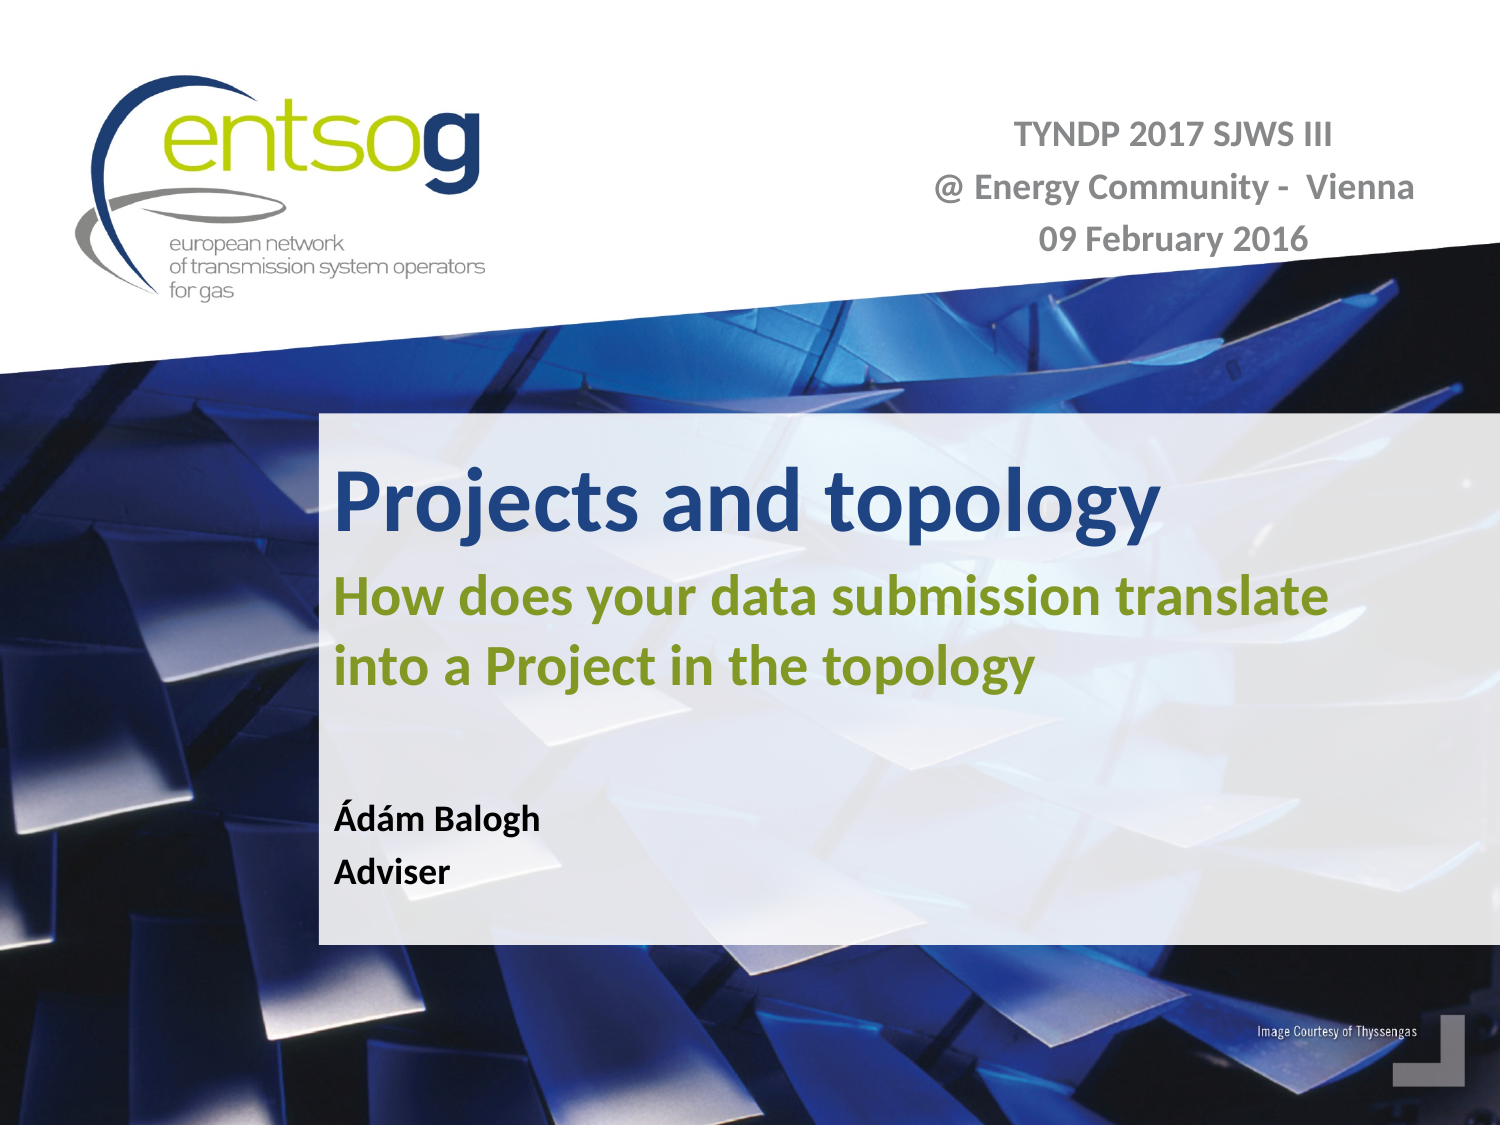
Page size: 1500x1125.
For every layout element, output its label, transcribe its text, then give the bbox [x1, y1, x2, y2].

list TYNDP 2017 SJWS III @ Energy Community - Vienna 09 February 2016 [912, 101, 1435, 161]
list How does your data submission translate into a Project in the topology [318, 549, 1425, 697]
title Projects and topology [318, 432, 1500, 575]
picture [0, 0, 1500, 1125]
list Ádám Balogh Adviser [318, 786, 1102, 941]
